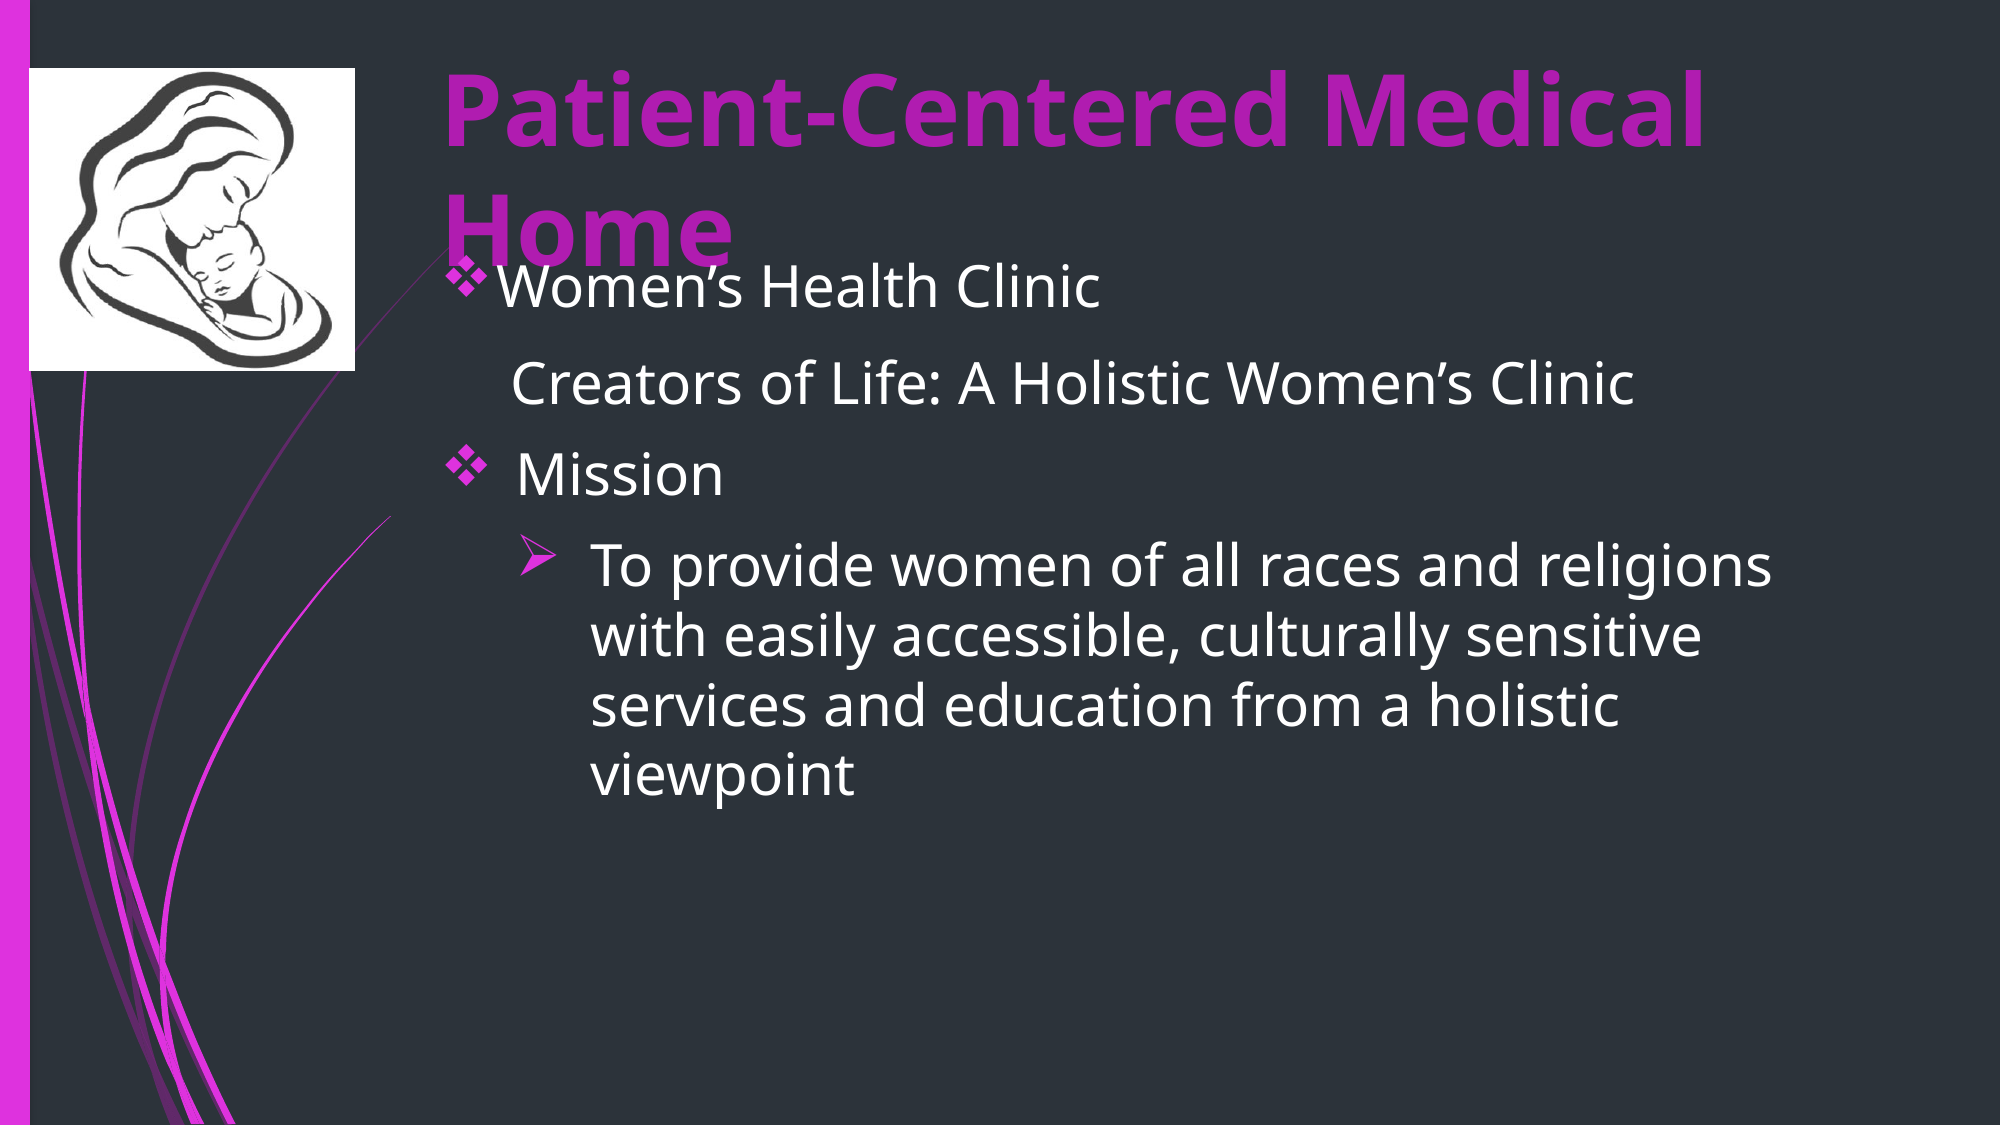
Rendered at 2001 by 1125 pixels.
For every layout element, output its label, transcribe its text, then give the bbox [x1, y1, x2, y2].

title Patient-Centered Medical Home [425, 38, 1888, 313]
picture [29, 68, 356, 371]
list Women’s Health Clinic Creators of Life: A Holistic Women’s Clinic Mission To provide women of all races and religions with easily accessible, culturally sensitive services and education from a holistic viewpoint [425, 234, 1823, 1093]
